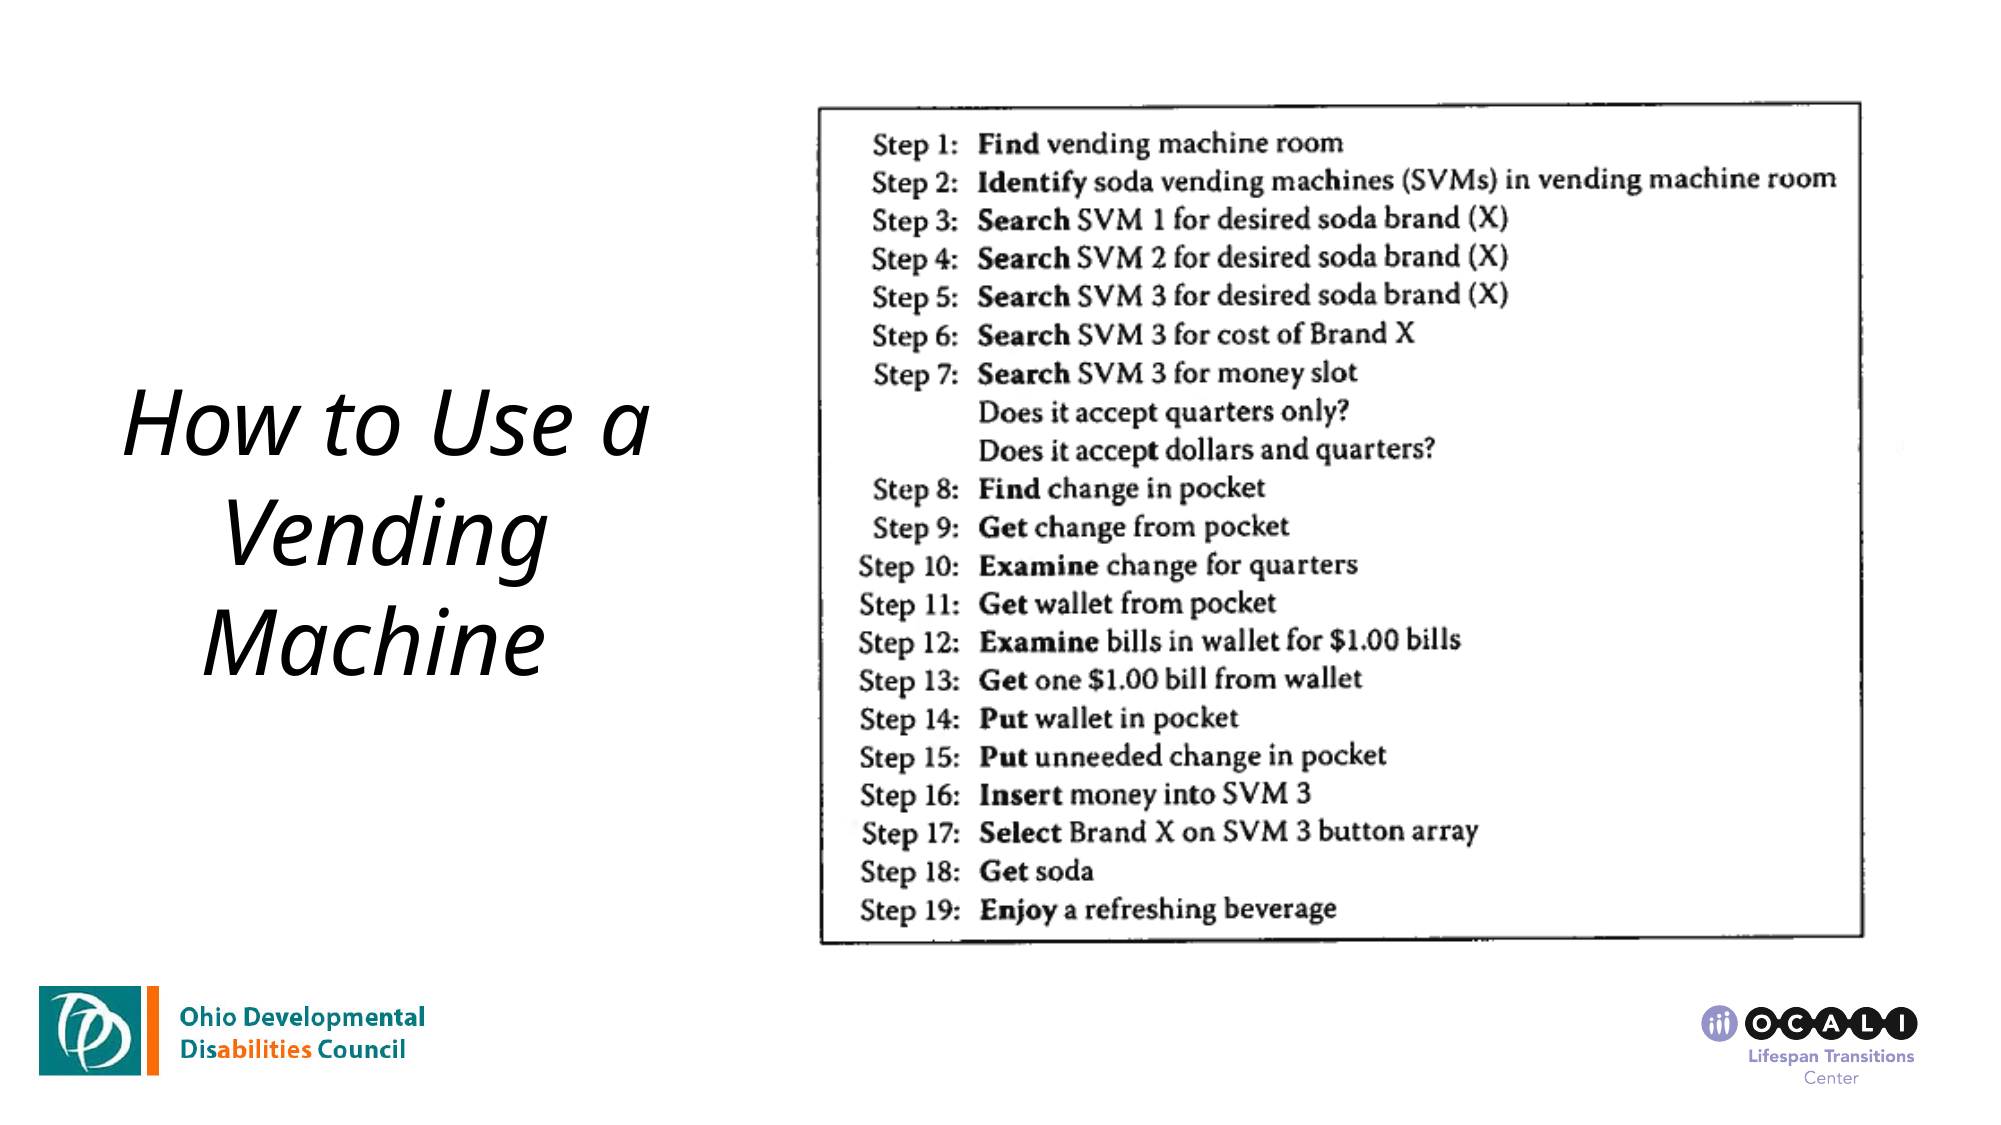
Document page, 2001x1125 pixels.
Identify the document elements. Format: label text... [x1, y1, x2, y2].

picture [26, 986, 471, 1085]
picture [1697, 1001, 1923, 1088]
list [779, 86, 1904, 963]
title How to Use a Vending Machine [90, 207, 681, 850]
